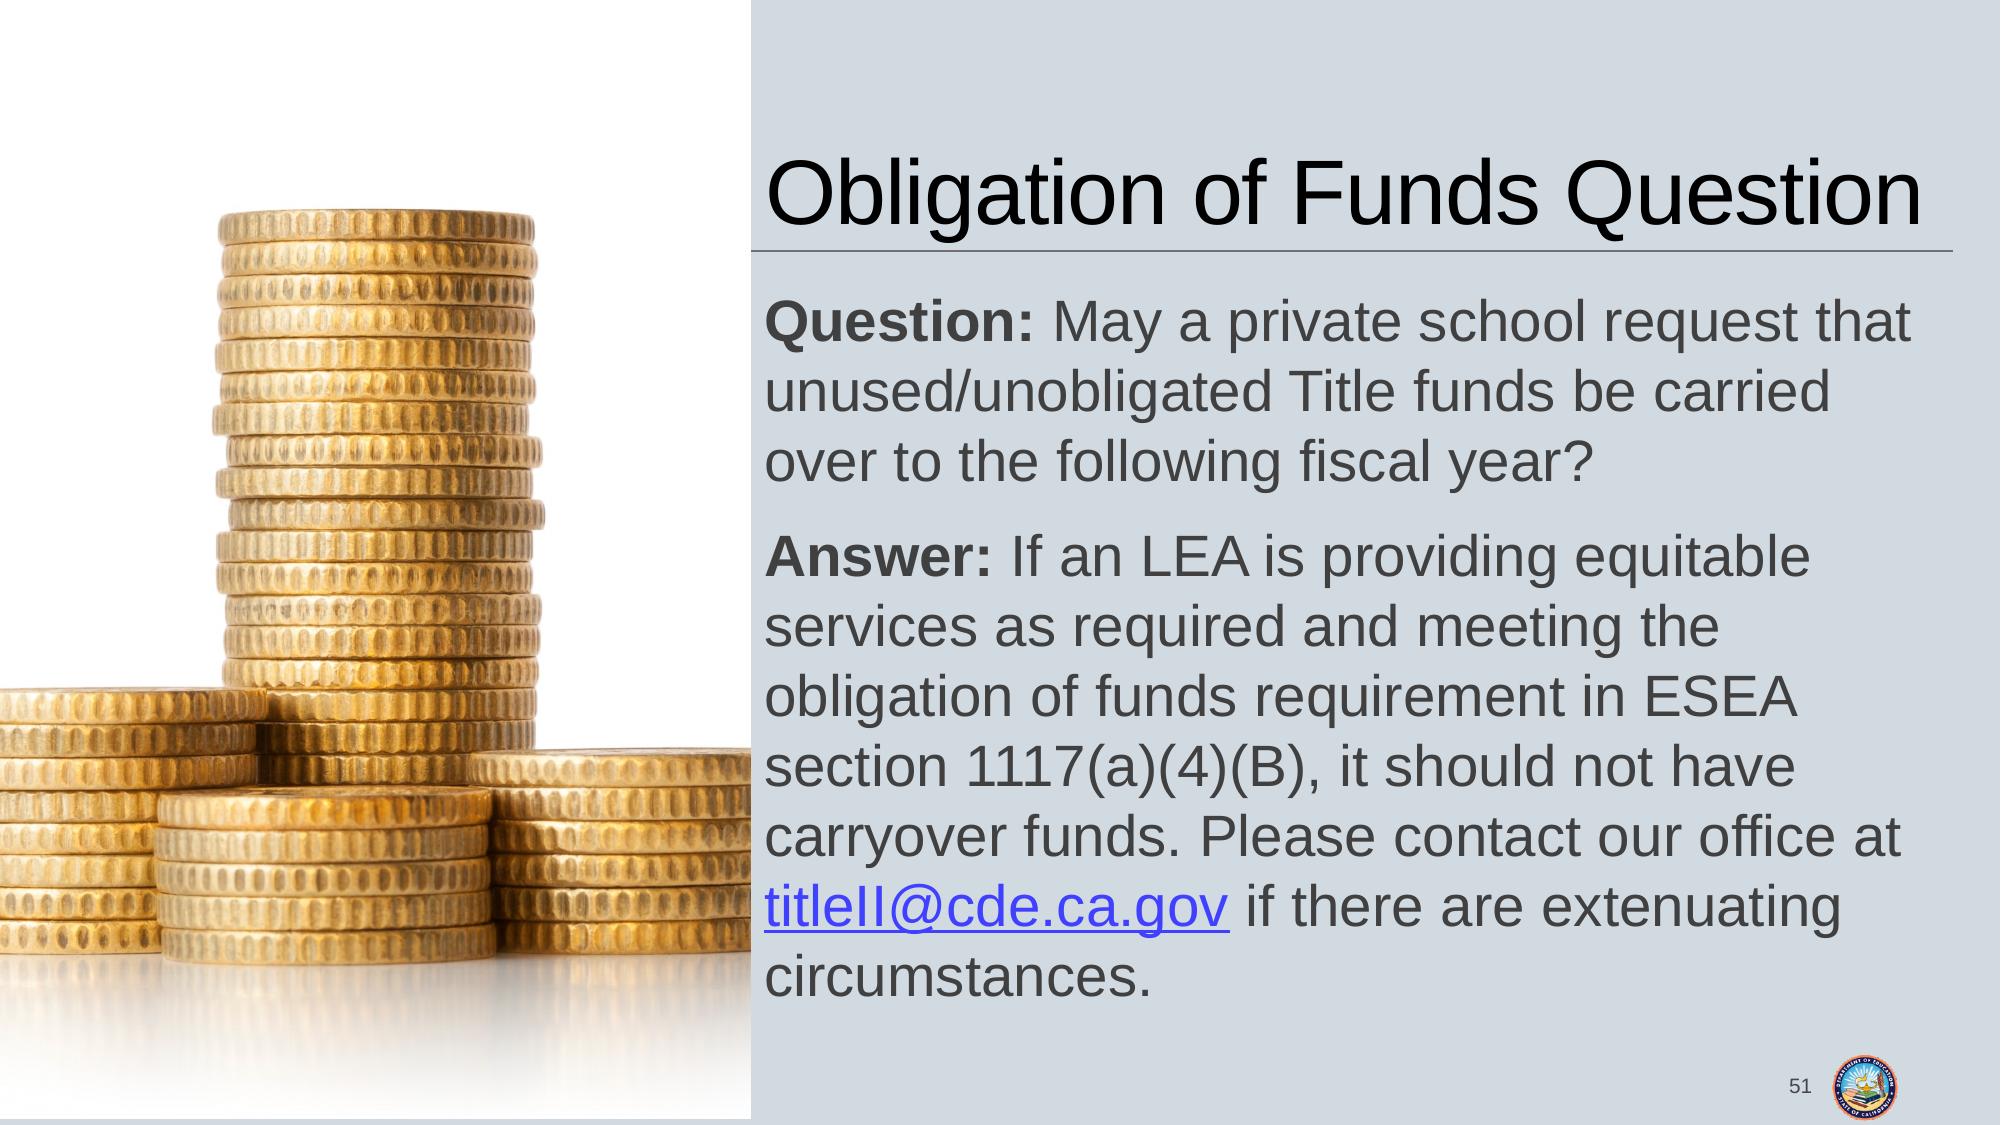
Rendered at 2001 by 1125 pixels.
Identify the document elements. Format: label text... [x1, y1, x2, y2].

list Question: May a private school request that unused/unobligated Title funds be carried over to the following fiscal year? Answer: If an LEA is providing equitable services as required and meeting the obligation of funds requirement in ESEA section 1117(a)(4)(B), it should not have carryover funds. Please contact our office at titleII@cde.ca.gov if there are extenuating circumstances. [758, 275, 1960, 1035]
picture [1832, 1055, 1899, 1122]
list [0, 0, 751, 1120]
title Obligation of Funds Question [758, 57, 1953, 251]
slide_number 51 [1611, 1054, 1828, 1115]
